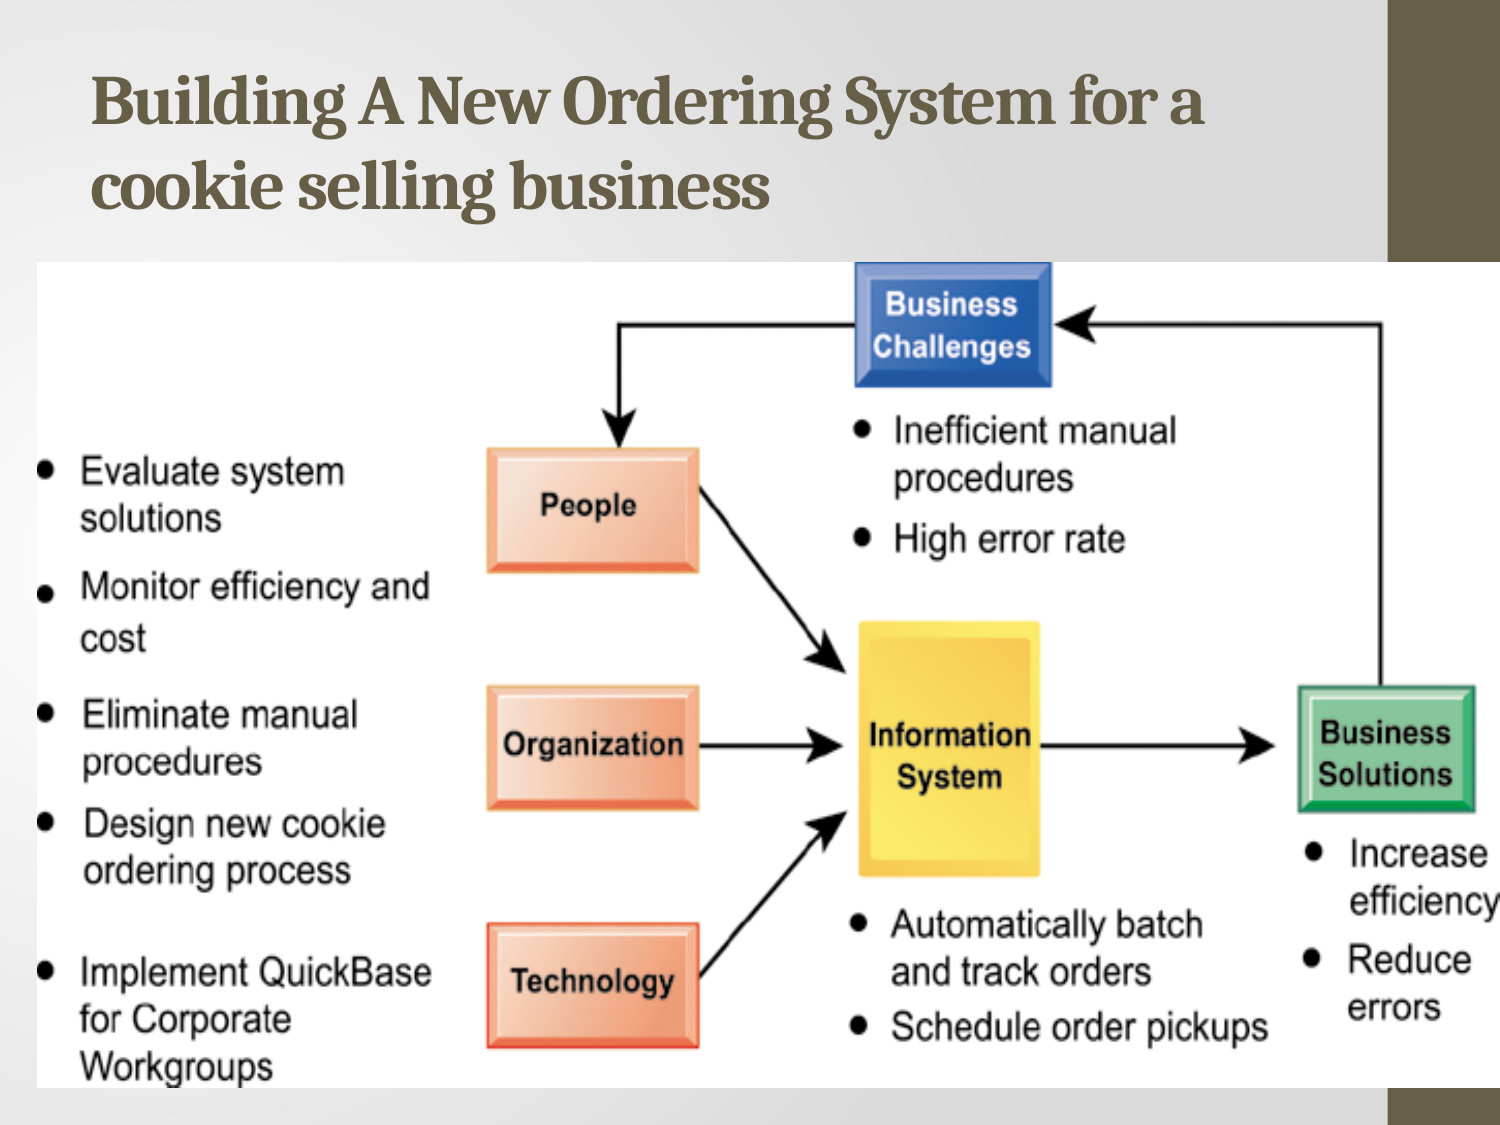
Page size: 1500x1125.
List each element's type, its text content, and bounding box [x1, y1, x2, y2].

title Building A New Ordering System for a cookie selling business [75, 45, 1325, 233]
picture [36, 261, 1500, 1088]
